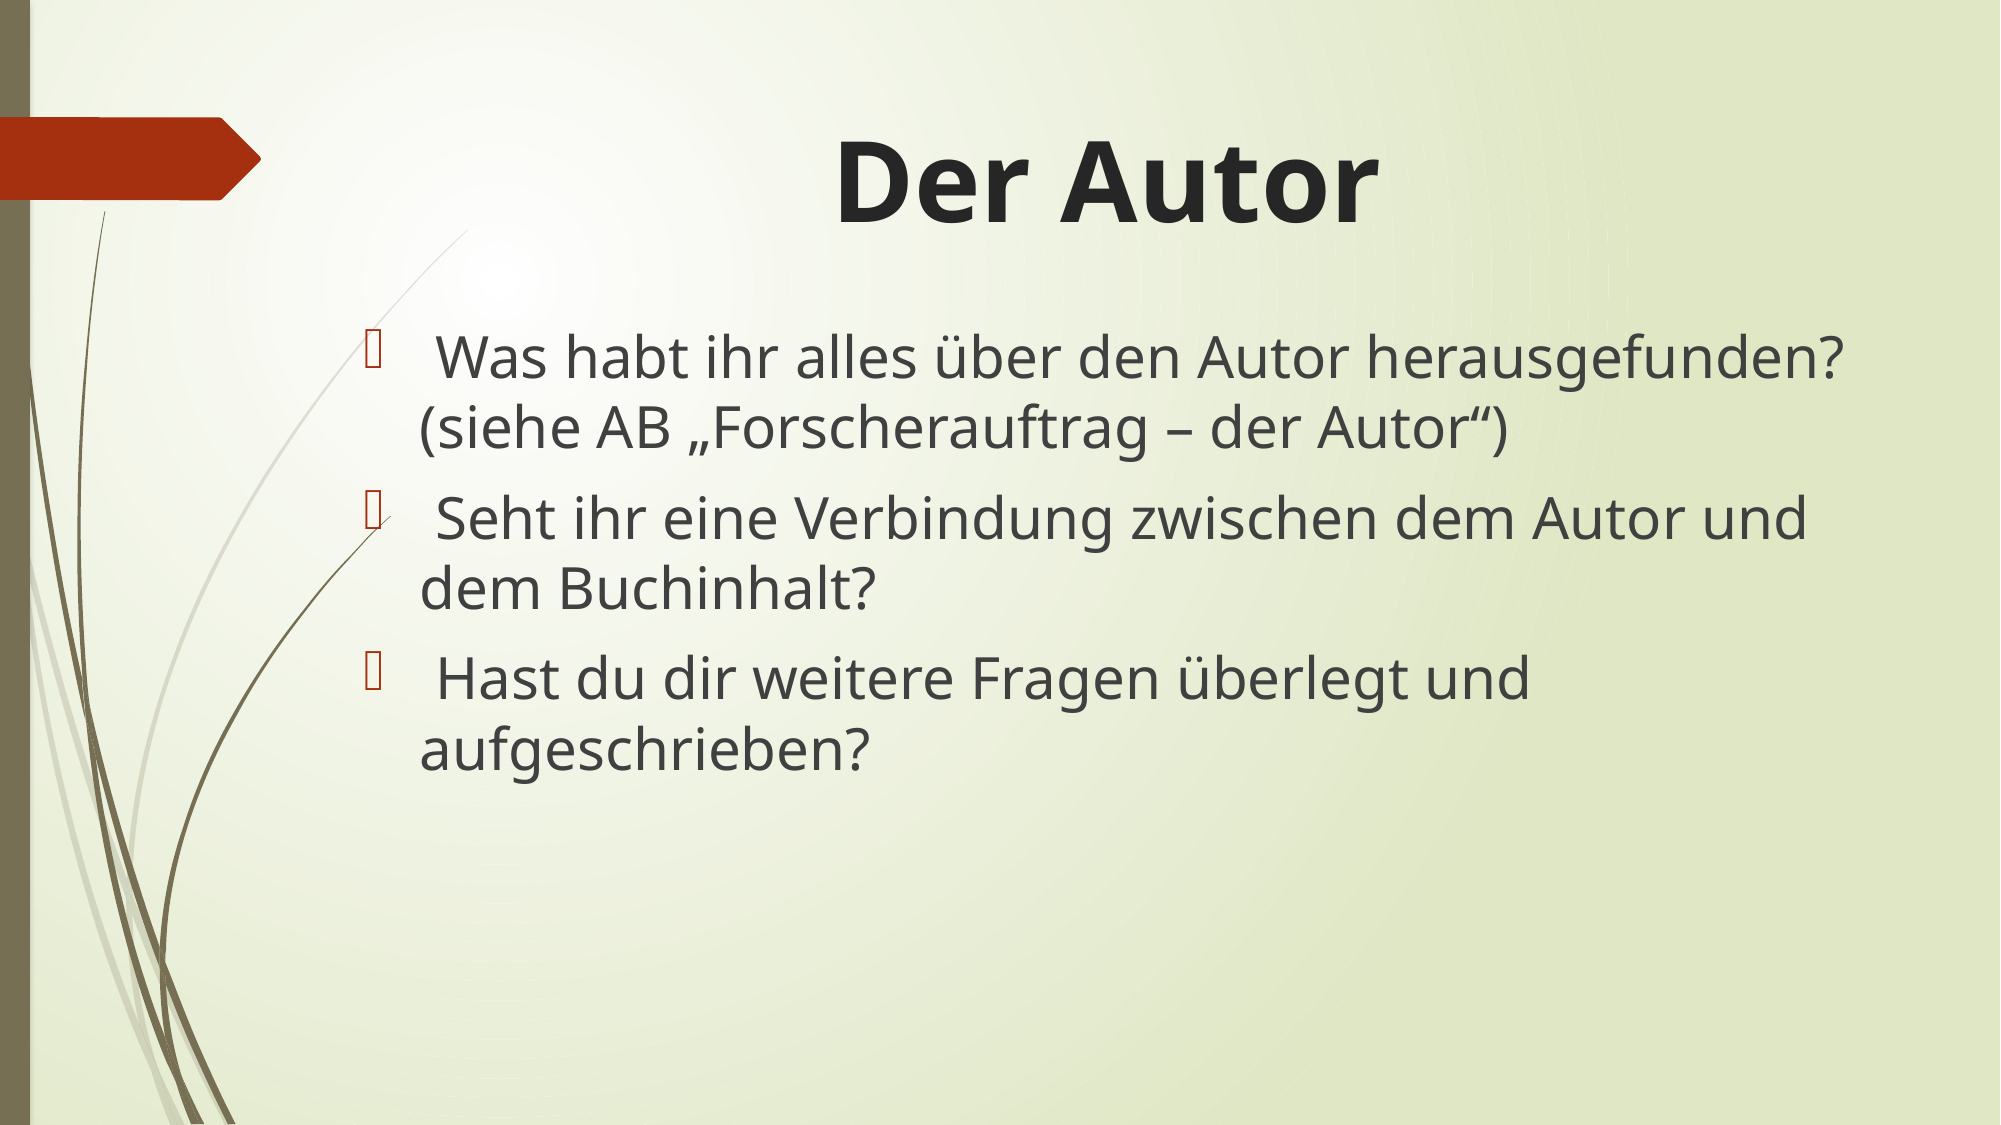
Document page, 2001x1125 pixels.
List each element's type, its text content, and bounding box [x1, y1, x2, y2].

list Was habt ihr alles über den Autor herausgefunden? (siehe AB „Forscherauftrag – der Autor“) Seht ihr eine Verbindung zwischen dem Autor und dem Buchinhalt? Hast du dir weitere Fragen überlegt und aufgeschrieben? [348, 312, 1865, 967]
title Der Autor [375, 102, 1838, 312]
